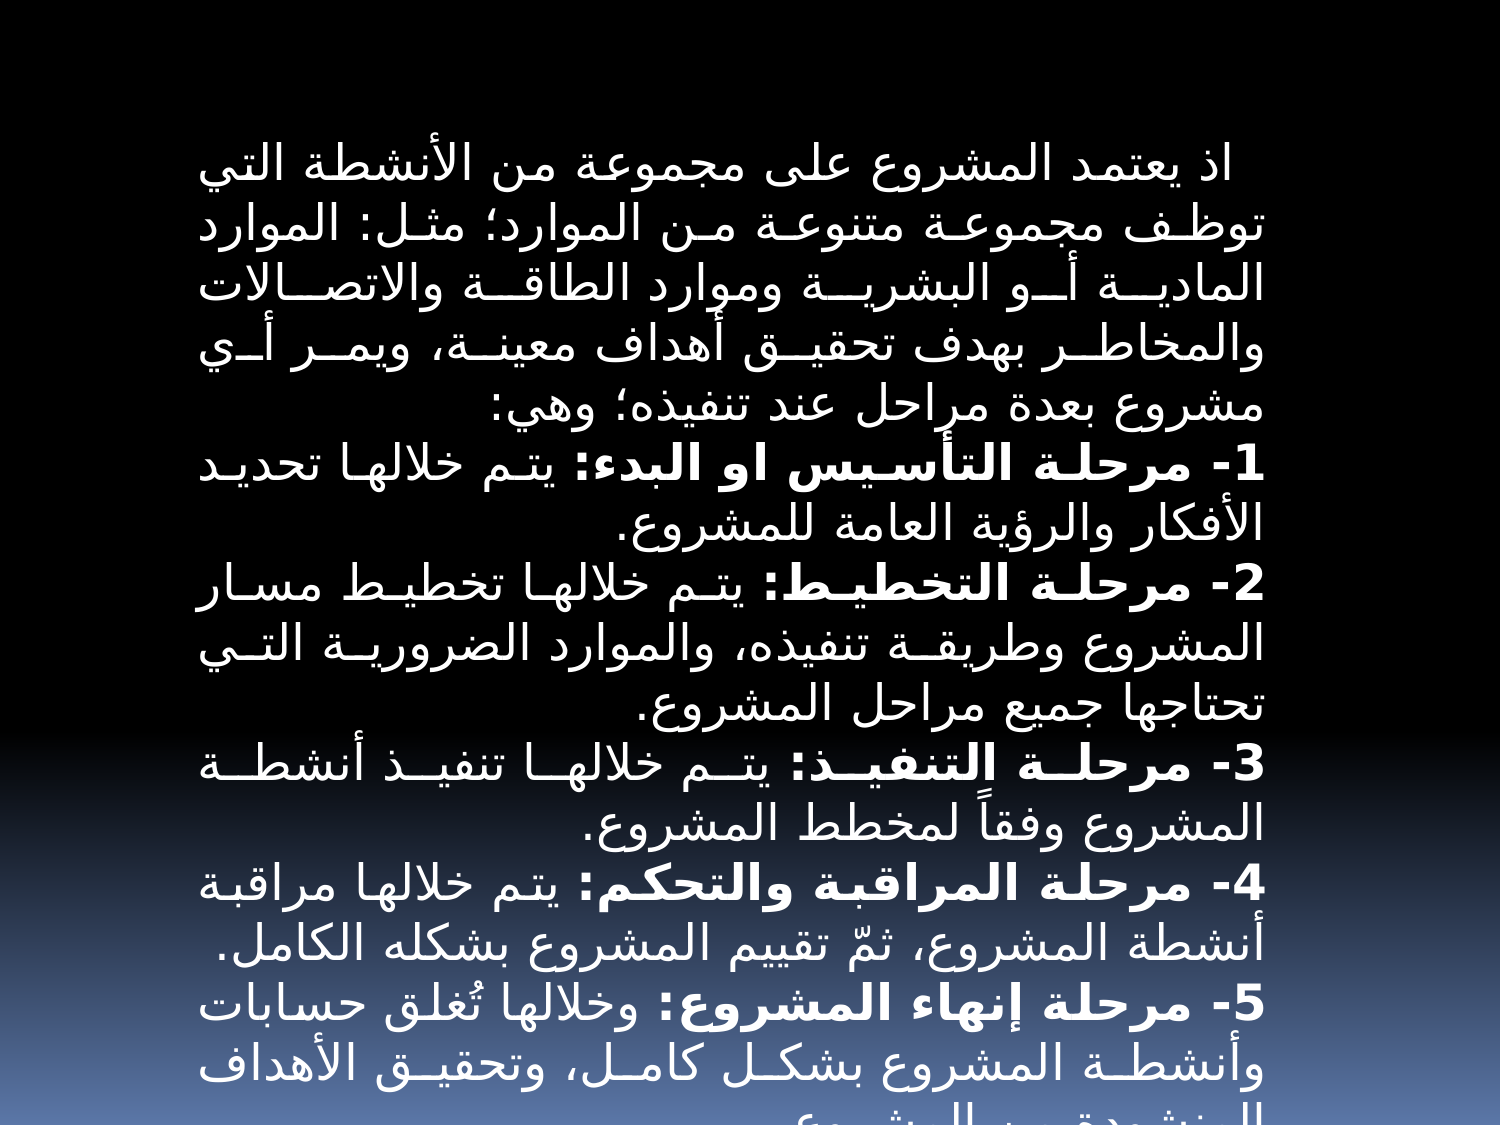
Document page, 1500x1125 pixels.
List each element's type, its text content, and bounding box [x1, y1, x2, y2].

text_box اذ يعتمد المشروع على مجموعة من الأنشطة التي توظف مجموعة متنوعة من الموارد؛ مثل: الموارد المادية أو البشرية وموارد الطاقة والاتصالات والمخاطر بهدف تحقيق أهداف معينة، ويمر أي مشروع بعدة مراحل عند تنفيذه؛ وهي: 1- مرحلة التأسيس او البدء: يتم خلالها تحديد الأفكار والرؤية العامة للمشروع. 2- مرحلة التخطيط: يتم خلالها تخطيط مسار المشروع وطريقة تنفيذه، والموارد الضرورية التي تحتاجها جميع مراحل المشروع. 3- مرحلة التنفيذ: يتم خلالها تنفيذ أنشطة المشروع وفقاً لمخطط المشروع. 4- مرحلة المراقبة والتحكم: يتم خلالها مراقبة أنشطة المشروع، ثمّ تقييم المشروع بشكله الكامل. 5- مرحلة إنهاء المشروع: وخلالها تُغلق حسابات وأنشطة المشروع بشكل كامل، وتحقيق الأهداف المنشودة من المشروع. [182, 123, 1282, 1125]
